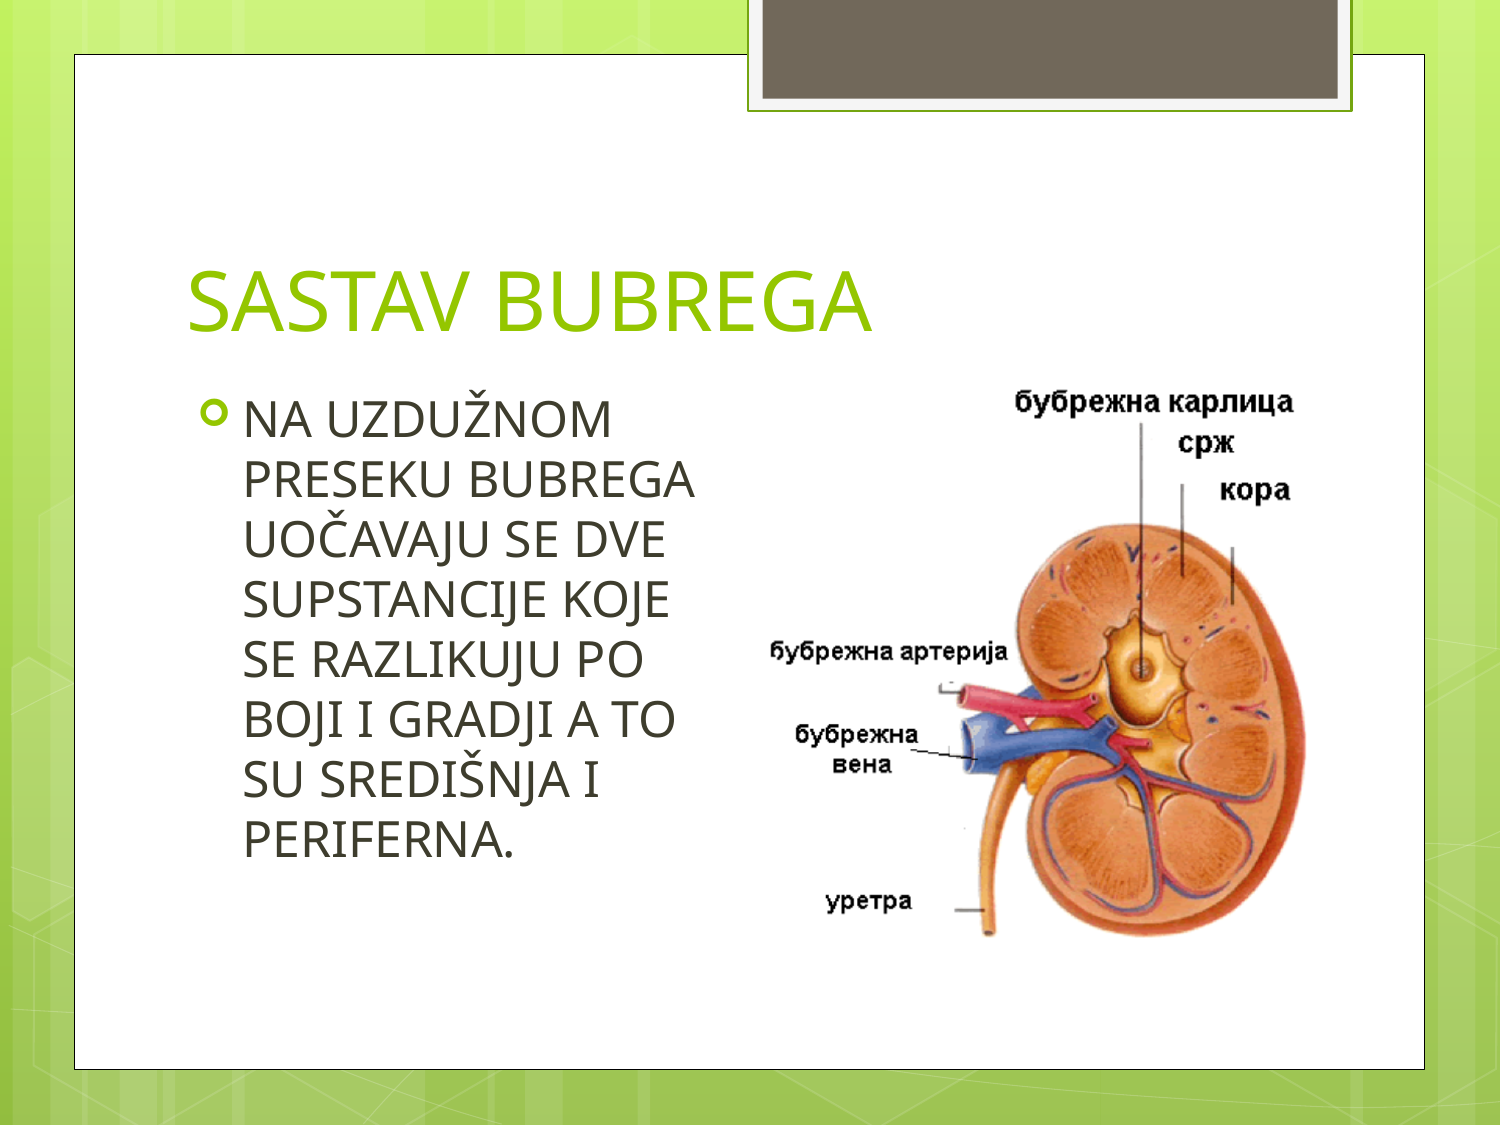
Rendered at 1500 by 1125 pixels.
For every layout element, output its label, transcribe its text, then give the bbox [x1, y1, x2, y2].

list NA UZDUŽNOM PRESEKU BUBREGA UOČAVAJU SE DVE SUPSTANCIJE KOJE SE RAZLIKUJU PO BOJI I GRADJI A TO SU SREDIŠNJA I PERIFERNA. [171, 379, 732, 953]
title SASTAV BUBREGA [171, 168, 1324, 357]
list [761, 384, 1324, 948]
